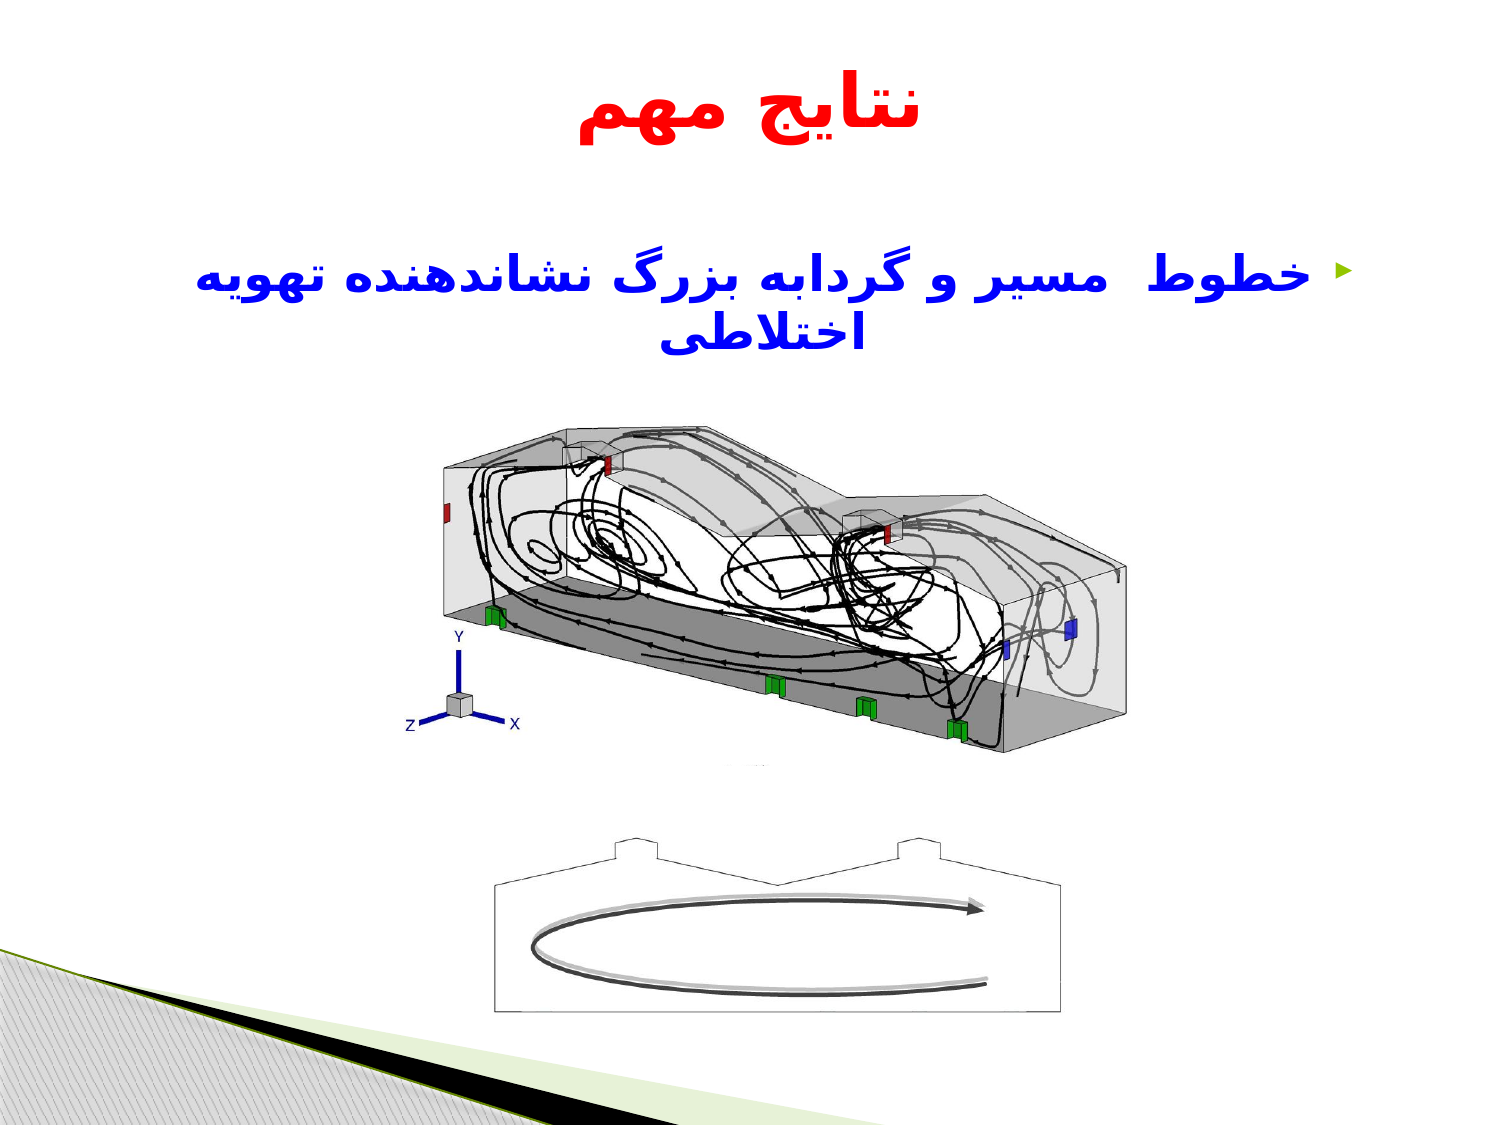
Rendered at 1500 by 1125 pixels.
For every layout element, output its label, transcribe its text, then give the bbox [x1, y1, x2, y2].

picture [489, 799, 1080, 1034]
text_box خطوط مسیر و گردابه بزرگ نشاندهنده تهویه اختلاطی [137, 237, 1432, 374]
text_box نتایج مهم [74, 45, 1425, 188]
picture [404, 412, 1165, 766]
